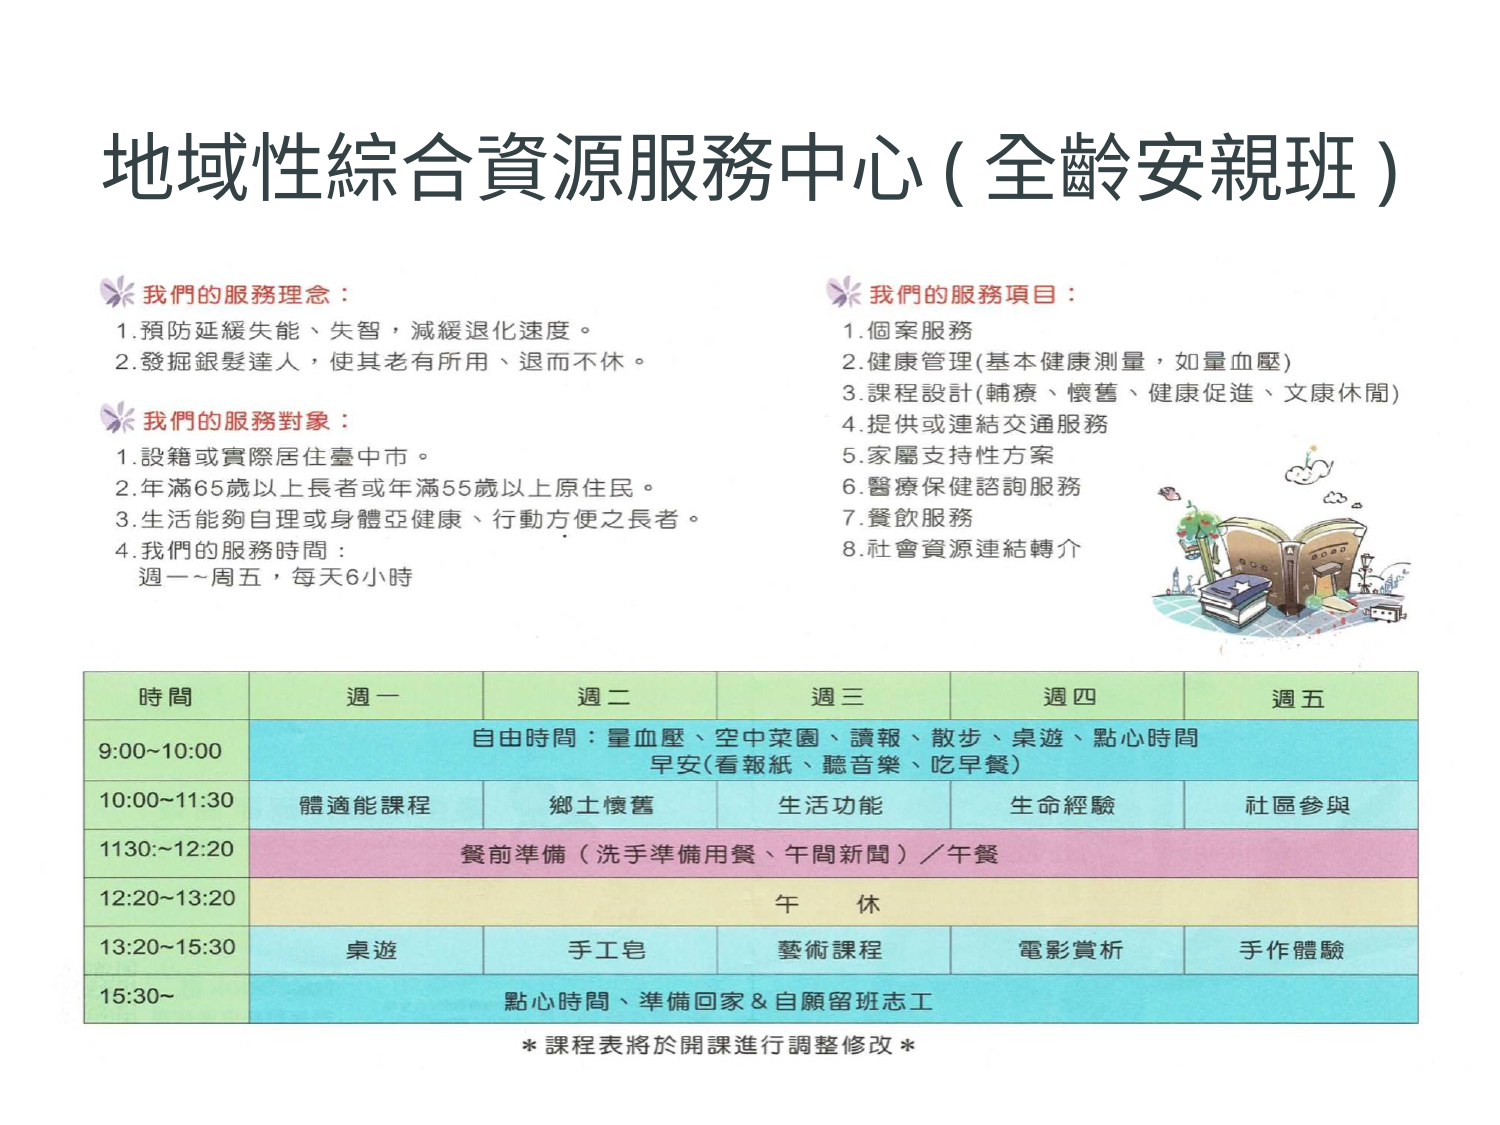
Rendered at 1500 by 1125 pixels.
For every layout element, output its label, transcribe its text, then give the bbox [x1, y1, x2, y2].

picture [28, 255, 1472, 1071]
title 地域性綜合資源服務中心(全齡安親班) [75, 71, 1425, 253]
